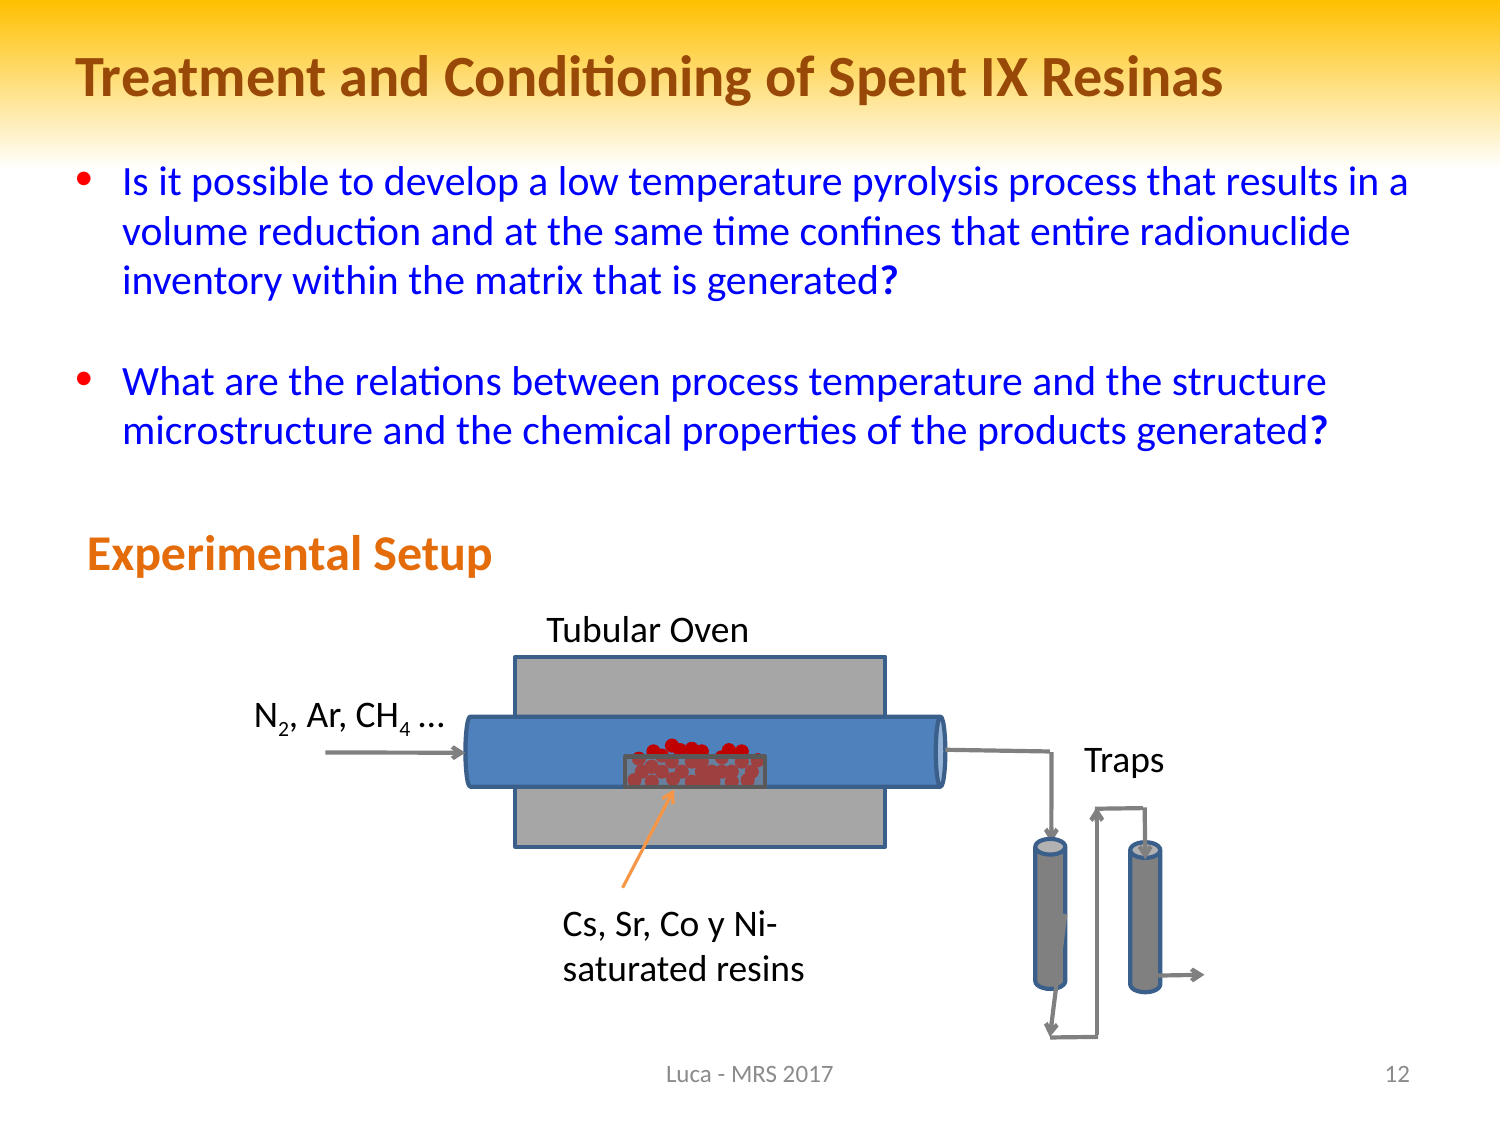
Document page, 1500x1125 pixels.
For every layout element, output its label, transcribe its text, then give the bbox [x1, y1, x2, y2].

text_box Treatment and Conditioning of Spent IX Resinas Is it possible to develop a low temperature pyrolysis process that results in a volume reduction and at the same time confines that entire radionuclide inventory within the matrix that is generated? What are the relations between process temperature and the structure microstructure and the chemical properties of the products generated? [60, 30, 1435, 461]
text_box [253, 597, 1205, 1038]
footer Luca - MRS 2017 [512, 1046, 988, 1103]
slide_number 12 [1074, 1042, 1425, 1103]
text_box Experimental Setup [72, 512, 508, 588]
